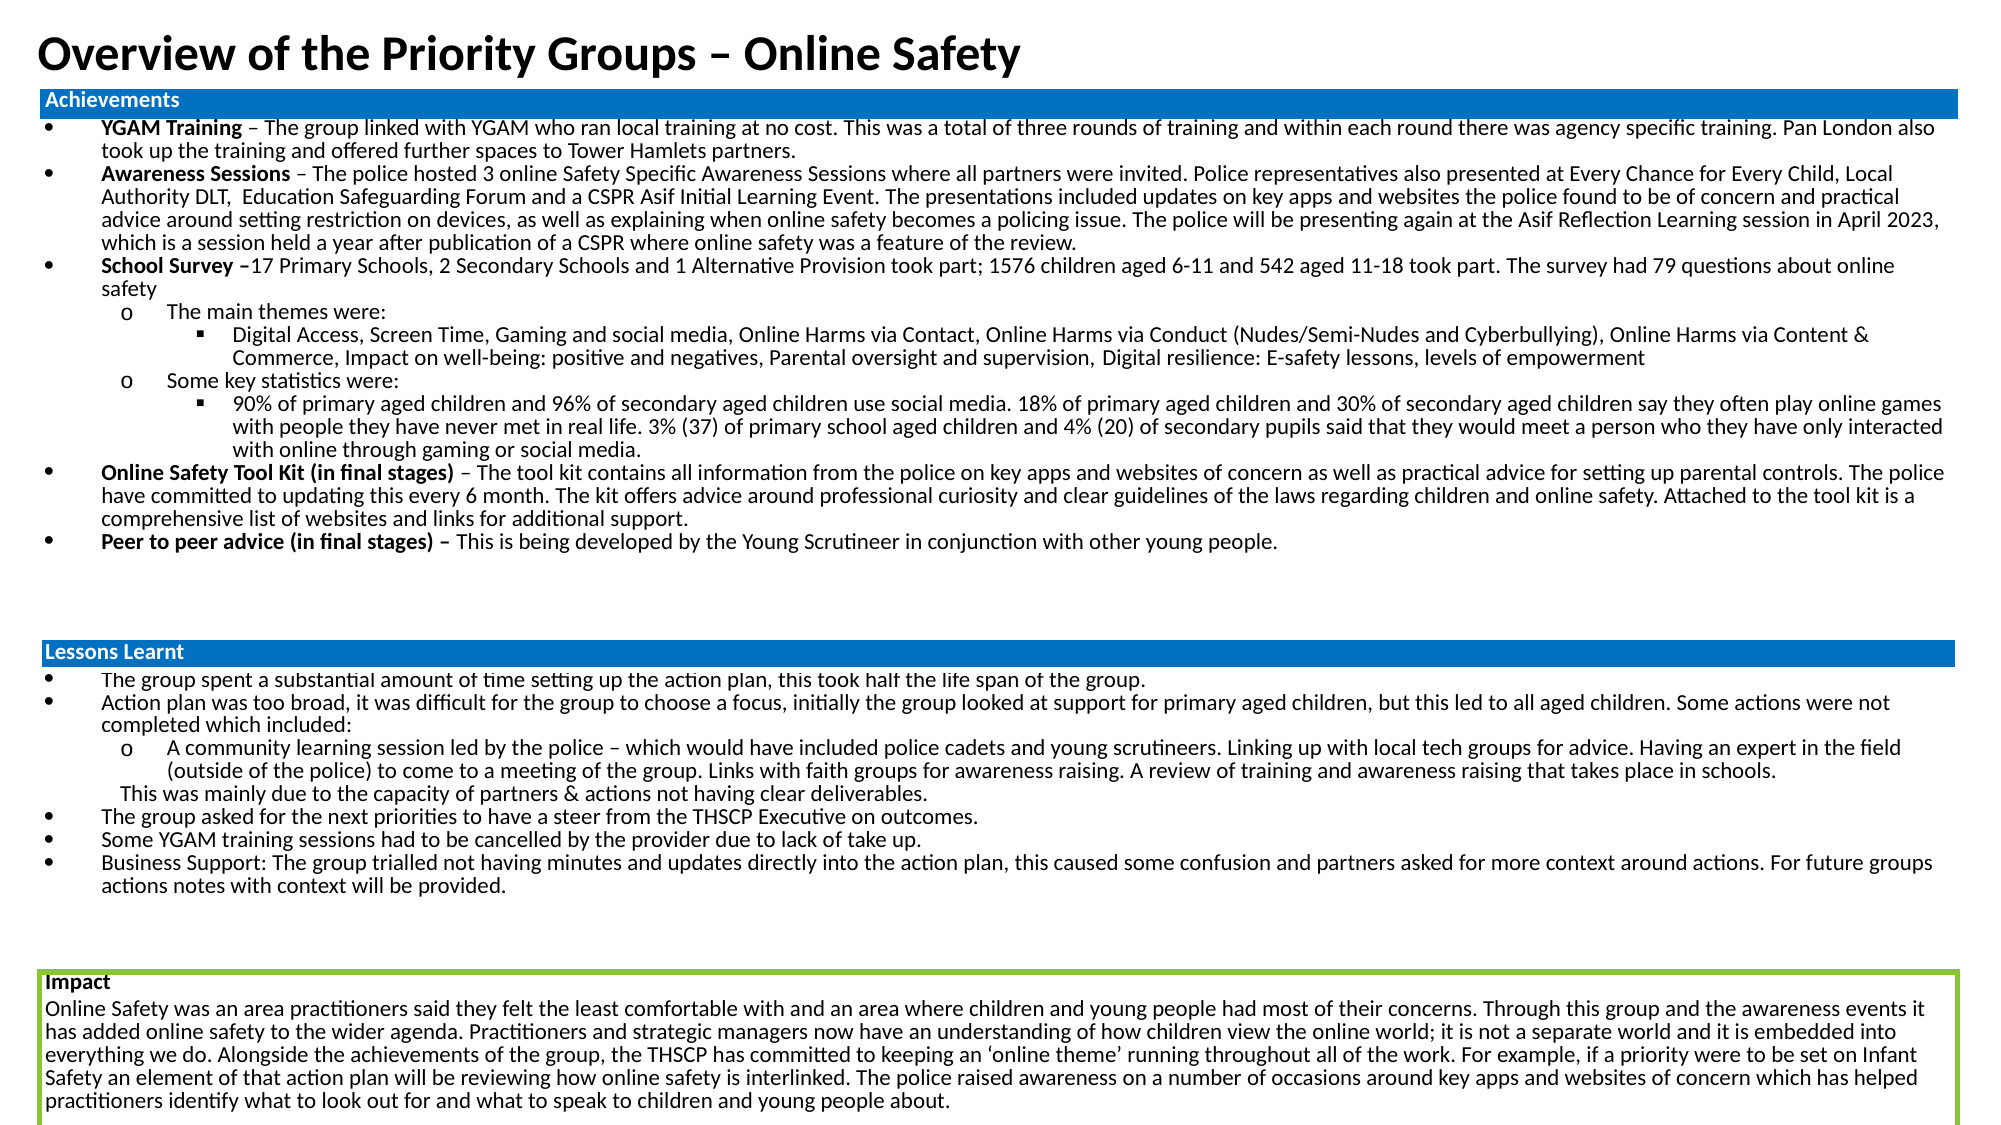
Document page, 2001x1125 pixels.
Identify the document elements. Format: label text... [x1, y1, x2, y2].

table_header Achievements [40, 89, 1958, 119]
table_cell Online Safety was an area practitioners said they felt the least comfortable with and an area where children and young people had most of their concerns. Through this group and the awareness events it has added online safety to the wider agenda. Practitioners and strategic managers now have an understanding of how children view the online world; it is not a separate world and it is embedded into everything we do. Alongside the achievements of the group, the THSCP has committed to keeping an ‘online theme’ running throughout all of the work. For example, if a priority were to be set on Infant Safety an element of that action plan will be reviewing how online safety is interlinked. The police raised awareness on a number of occasions around key apps and websites of concern which has helped practitioners identify what to look out for and what to speak to children and young people about. [42, 999, 1955, 1125]
table_cell Lessons Learnt [42, 640, 1955, 667]
table_cell The group spent a substantial amount of time setting up the action plan, this took half the life span of the group. Action plan was too broad, it was difficult for the group to choose a focus, initially the group looked at support for primary aged children, but this led to all aged children. Some actions were not completed which included: A community learning session led by the police – which would have included police cadets and young scrutineers. Linking up with local tech groups for advice. Having an expert in the field (outside of the police) to come to a meeting of the group. Links with faith groups for awareness raising. A review of training and awareness raising that takes place in schools. This was mainly due to the capacity of partners & actions not having clear deliverables. The group asked for the next priorities to have a steer from the THSCP Executive on outcomes. Some YGAM training sessions had to be cancelled by the provider due to lack of take up. Business Support: The group trialled not having minutes and updates directly into the action plan, this caused some confusion and partners asked for more context around actions. For future groups actions notes with context will be provided. [42, 673, 1955, 969]
title Overview of the Priority Groups – Online Safety [22, 13, 1831, 217]
table_cell YGAM Training – The group linked with YGAM who ran local training at no cost. This was a total of three rounds of training and within each round there was agency specific training. Pan London also took up the training and offered further spaces to Tower Hamlets partners. Awareness Sessions – The police hosted 3 online Safety Specific Awareness Sessions where all partners were invited. Police representatives also presented at Every Chance for Every Child, Local Authority DLT, Education Safeguarding Forum and a CSPR Asif Initial Learning Event. The presentations included updates on key apps and websites the police found to be of concern and practical advice around setting restriction on devices, as well as explaining when online safety becomes a policing issue. The police will be presenting again at the Asif Reflection Learning session in April 2023, which is a session held a year after publication of a CSPR where online safety was a feature of the review. School Survey –17 Primary Schools, 2 Secondary Schools and 1 Alternative Provision took part; 1576 children aged 6-11 and 542 aged 11-18 took part. The survey had 79 questions about online safety The main themes were: Digital Access, Screen Time, Gaming and social media, Online Harms via Contact, Online Harms via Conduct (Nudes/Semi-Nudes and Cyberbullying), Online Harms via Content & Commerce, Impact on well-being: positive and negatives, Parental oversight and supervision, Digital resilience: E-safety lessons, levels of empowerment Some key statistics were: 90% of primary aged children and 96% of secondary aged children use social media. 18% of primary aged children and 30% of secondary aged children say they often play online games with people they have never met in real life. 3% (37) of primary school aged children and 4% (20) of secondary pupils said that they would meet a person who they have only interacted with online through gaming or social media. Online Safety Tool Kit (in final stages) – The tool kit contains all information from the police on key apps and websites of concern as well as practical advice for setting up parental controls. The police have committed to updating this every 6 month. The kit offers advice around professional curiosity and clear guidelines of the laws regarding children and online safety. Attached to the tool kit is a comprehensive list of websites and links for additional support. Peer to peer advice (in final stages) – This is being developed by the Young Scrutineer in conjunction with other young people. [40, 119, 1958, 640]
table_cell Impact [42, 975, 1955, 999]
